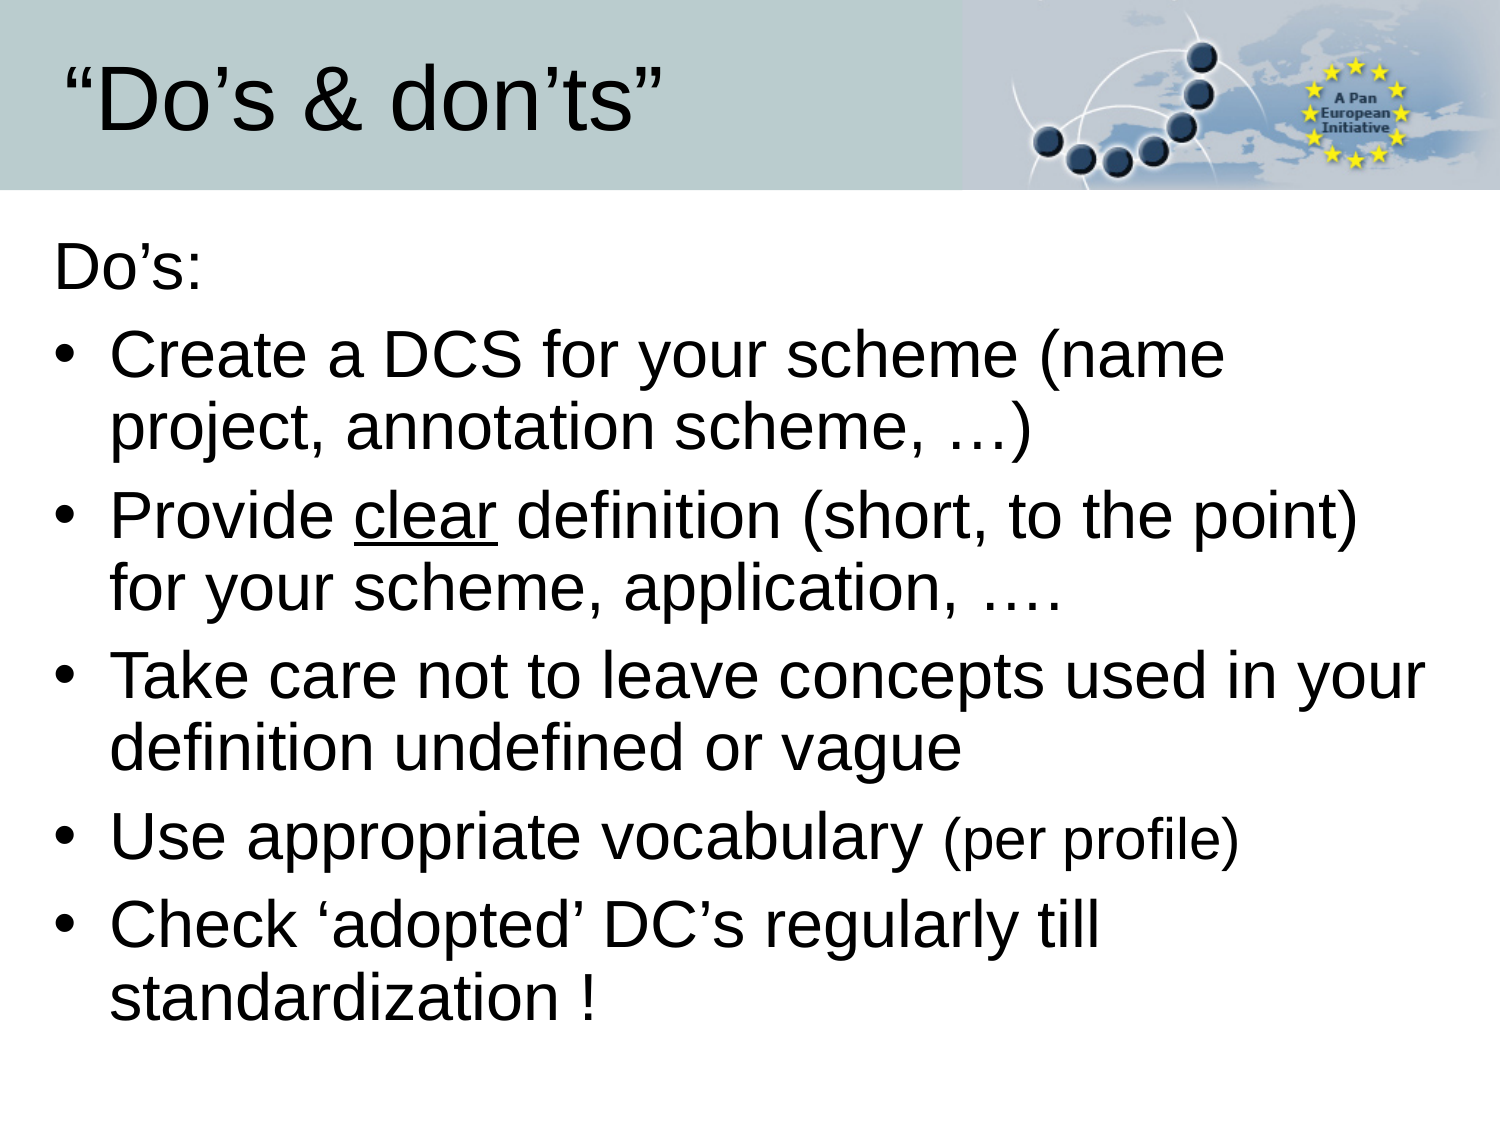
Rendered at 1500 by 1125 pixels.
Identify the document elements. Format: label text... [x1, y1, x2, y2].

list Do’s: Create a DCS for your scheme (name project, annotation scheme, …) Provide clear definition (short, to the point) for your scheme, application, …. Take care not to leave concepts used in your definition undefined or vague Use appropriate vocabulary (per profile) Check ‘adopted’ DC’s regularly till standardization ! [53, 231, 1447, 1047]
title “Do’s & don’ts” [64, 0, 1346, 188]
picture [963, 0, 1500, 190]
